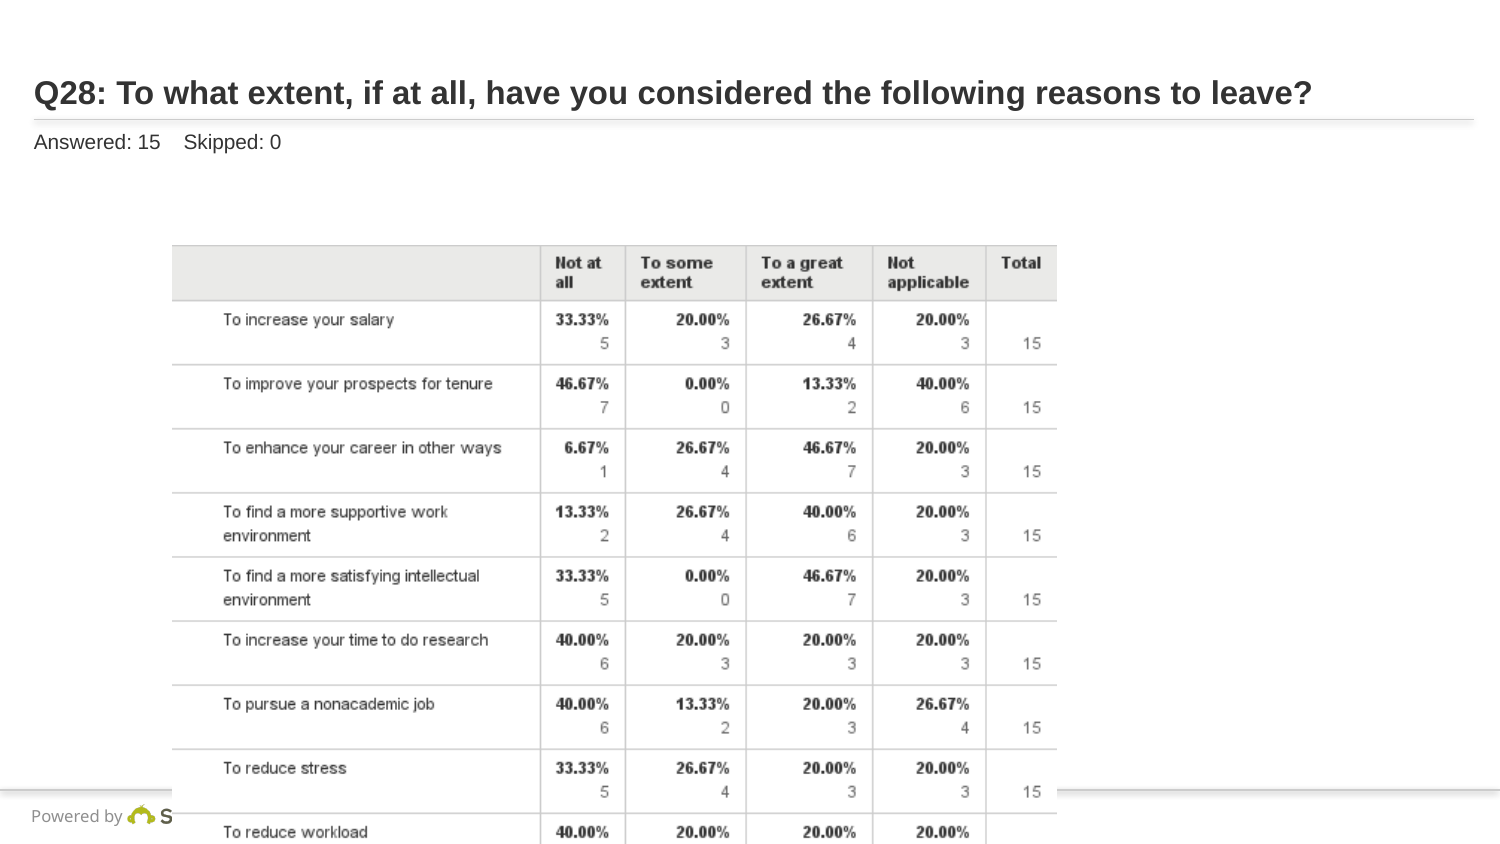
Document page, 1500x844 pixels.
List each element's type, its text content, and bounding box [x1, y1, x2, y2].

picture [171, 245, 1057, 844]
list Answered: 15 Skipped: 0 [18, 120, 894, 162]
title Q28: To what extent, if at all, have you considered the following reasons to leave? [18, 54, 1369, 119]
